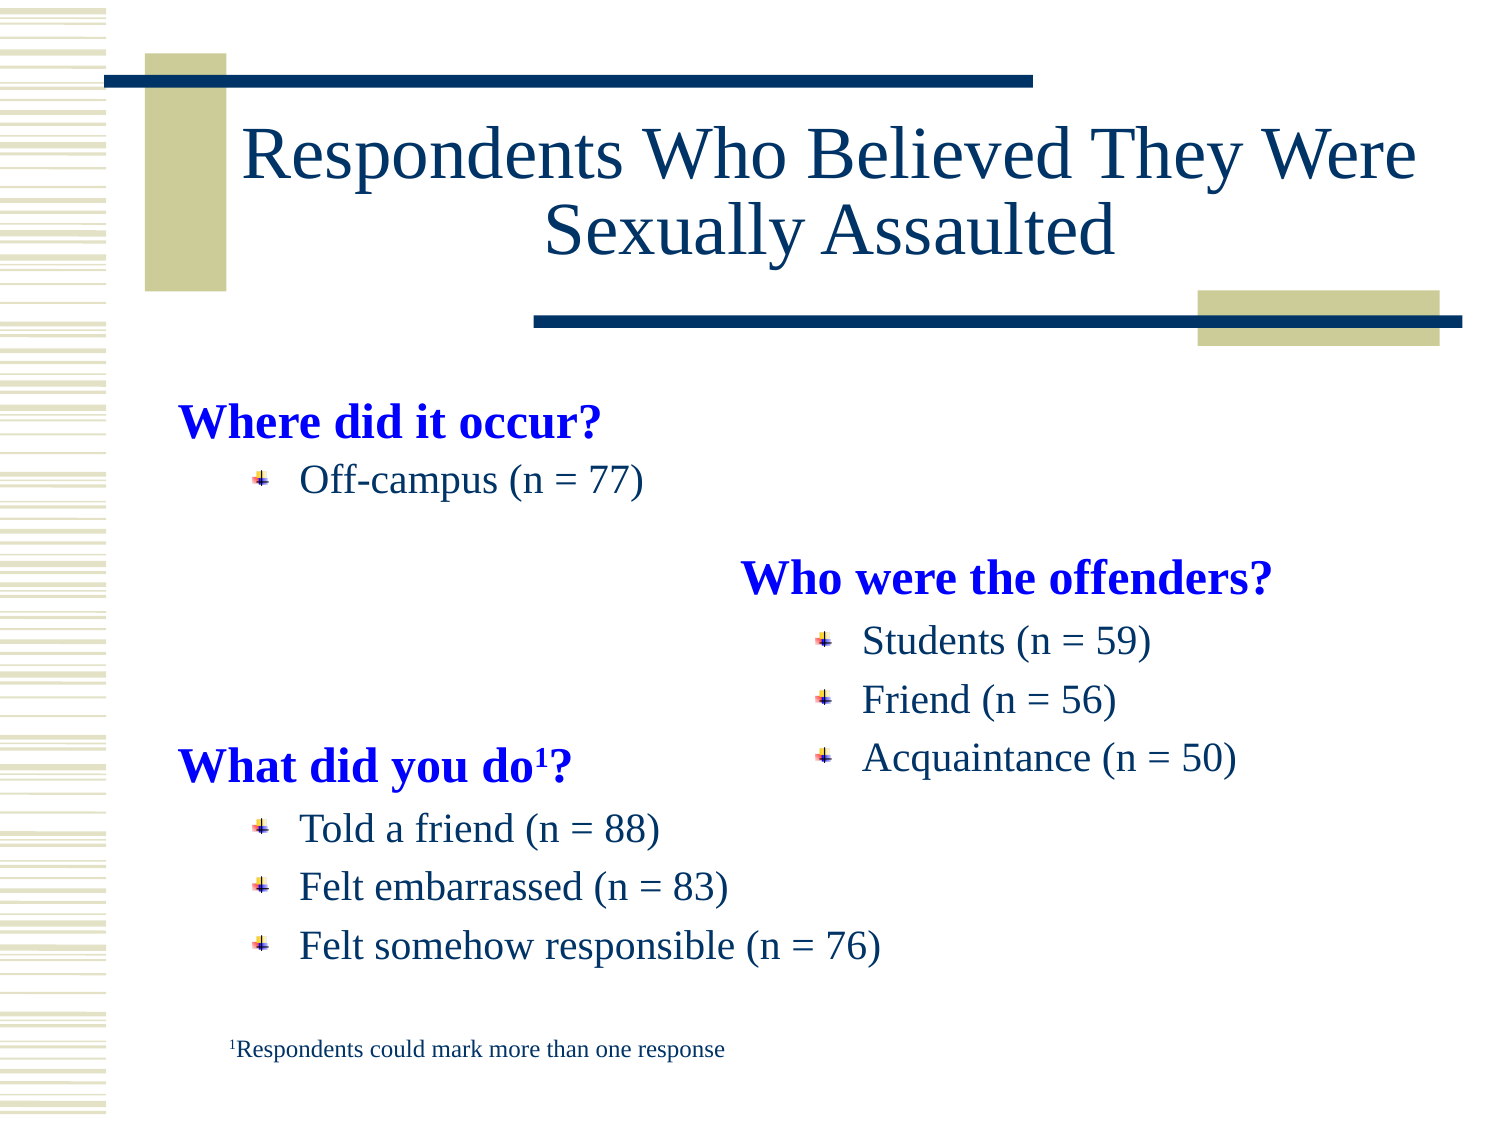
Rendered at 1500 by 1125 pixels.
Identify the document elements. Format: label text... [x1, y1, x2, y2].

picture [252, 469, 269, 486]
picture [252, 817, 269, 834]
picture [252, 875, 269, 893]
list Who were the offenders? Students (n = 59) Friend (n = 56) Acquaintance (n = 50) [724, 537, 1463, 701]
text_box 1Respondents could mark more than one response [213, 1025, 741, 1070]
title Respondents Who Believed They Were Sexually Assaulted [224, 99, 1436, 288]
text_box What did you do1? Told a friend (n = 88) Felt embarrassed (n = 83) Felt somehow responsible (n = 76) [162, 725, 1230, 1000]
picture [252, 934, 269, 951]
list Where did it occur? Off-campus (n = 77) [162, 387, 1318, 626]
picture [815, 630, 832, 647]
picture [815, 688, 832, 705]
